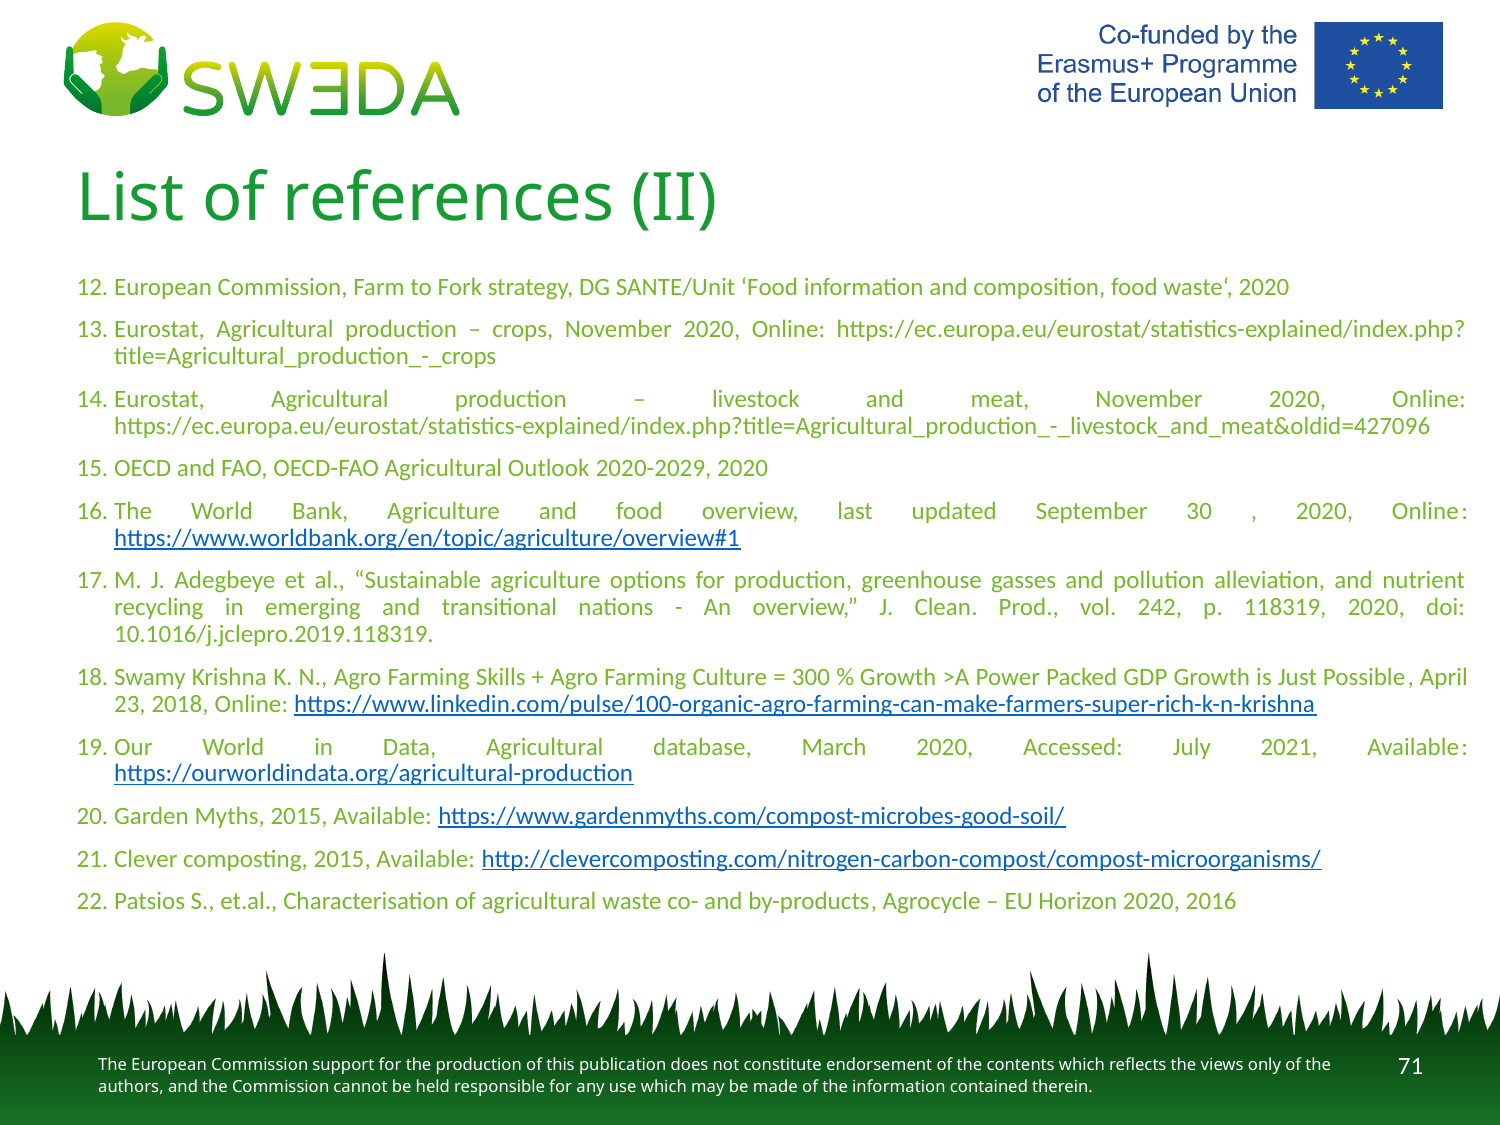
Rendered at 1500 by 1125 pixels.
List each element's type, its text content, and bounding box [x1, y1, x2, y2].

picture [50, 19, 462, 118]
slide_number 71 [1358, 1035, 1439, 1096]
picture [0, 825, 1500, 1125]
list European Commission, Farm to Fork strategy, DG SANTE/Unit ‘Food information and composition, food waste‘, 2020 Eurostat, Agricultural production – crops, November 2020, Online: https://ec.europa.eu/eurostat/statistics-explained/index.php?title=Agricultural_production_-_crops Eurostat, Agricultural production – livestock and meat, November 2020, Online: https://ec.europa.eu/eurostat/statistics-explained/index.php?title=Agricultural_production_-_livestock_and_meat&oldid=427096 OECD and FAO, OECD-FAO Agricultural Outlook 2020-2029, 2020 The World Bank, Agriculture and food overview, last updated September 30 , 2020, Online: https://www.worldbank.org/en/topic/agriculture/overview#1 M. J. Adegbeye et al., “Sustainable agriculture options for production, greenhouse gasses and pollution alleviation, and nutrient recycling in emerging and transitional nations - An overview,” J. Clean. Prod., vol. 242, p. 118319, 2020, doi: 10.1016/j.jclepro.2019.118319. Swamy Krishna K. N., Agro Farming Skills + Agro Farming Culture = 300 % Growth >A Power Packed GDP Growth is Just Possible, April 23, 2018, Online: https://www.linkedin.com/pulse/100-organic-agro-farming-can-make-farmers-super-rich-k-n-krishna Our World in Data, Agricultural database, March 2020, Accessed: July 2021, Available: https://ourworldindata.org/agricultural-production Garden Myths, 2015, Available: https://www.gardenmyths.com/compost-microbes-good-soil/ Clever composting, 2015, Available: http://clevercomposting.com/nitrogen-carbon-compost/compost-microorganisms/ Patsios S., et.al., Characterisation of agricultural waste co- and by-products, Agrocycle – EU Horizon 2020, 2016 [61, 266, 1484, 1007]
title List of references (II) [61, 131, 1439, 266]
picture [1038, 22, 1443, 109]
